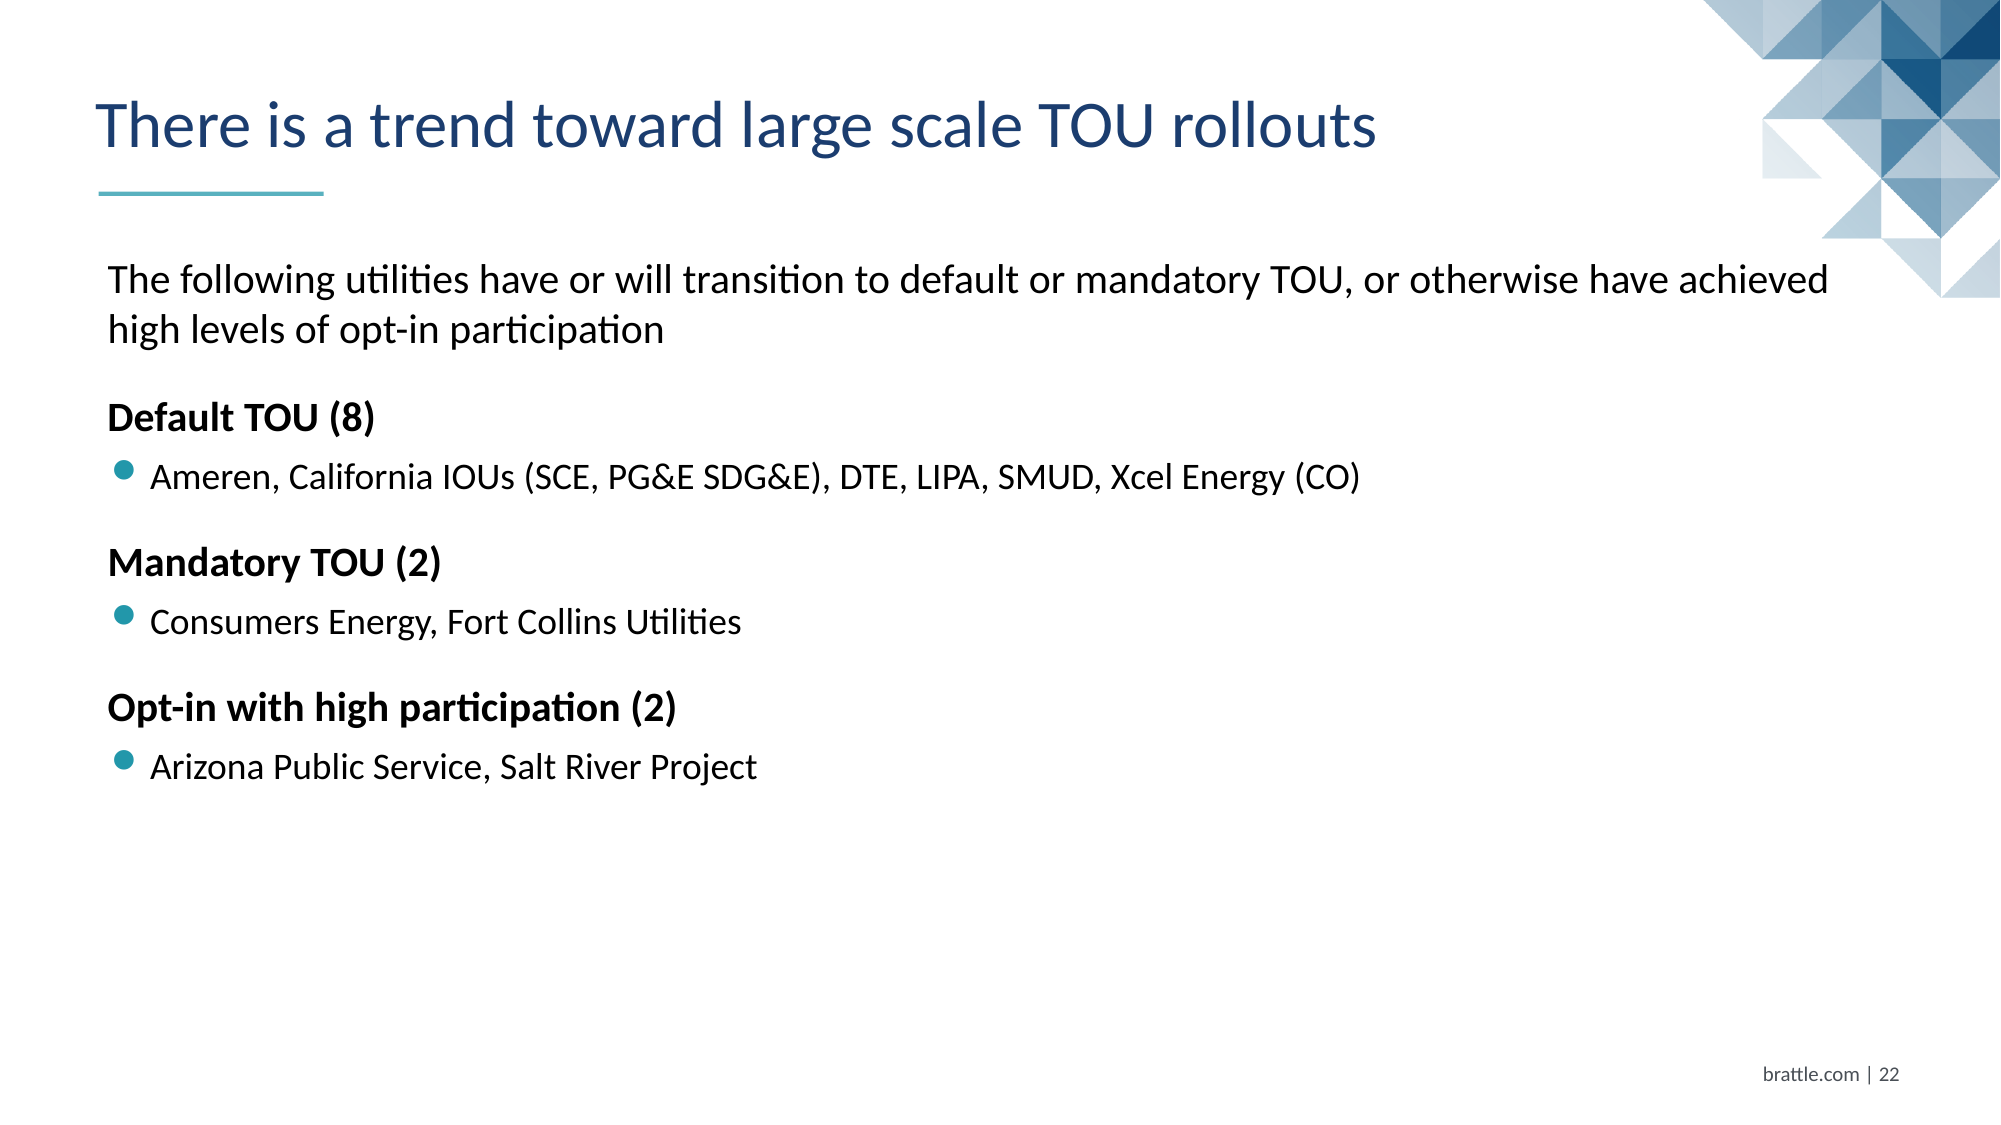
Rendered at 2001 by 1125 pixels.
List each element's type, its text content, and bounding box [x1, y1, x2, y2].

picture [1703, 0, 2000, 298]
slide_number brattle.com | 21 [1676, 1042, 1915, 1103]
title There is a trend toward large scale TOU rollouts [83, 0, 1915, 176]
list The following utilities have or will transition to default or mandatory TOU, or otherwise have achieved high levels of opt-in participation Default TOU (8) Ameren, California IOUs (SCE, PG&E SDG&E), DTE, LIPA, SMUD, Xcel Energy (CO) Mandatory TOU (2) Consumers Energy, Fort Collins Utilities Opt-in with high participation (2) Arizona Public Service, Salt River Project [93, 221, 1864, 1042]
